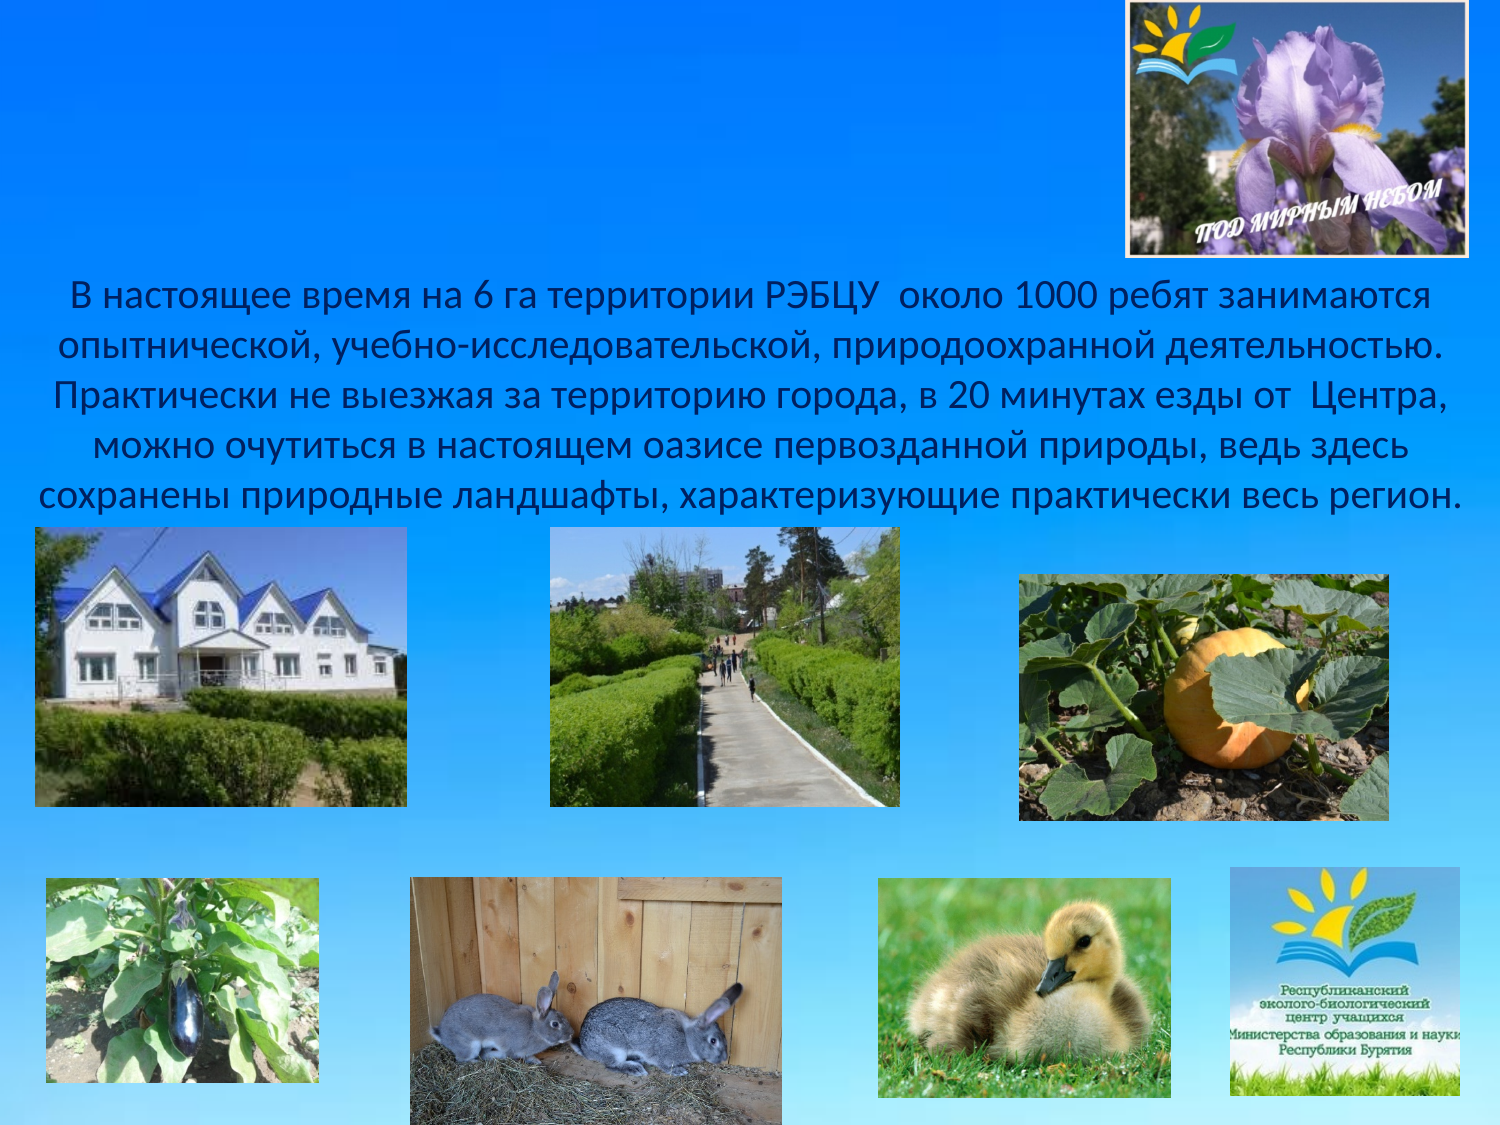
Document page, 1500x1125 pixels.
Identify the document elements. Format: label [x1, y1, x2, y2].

picture [0, 0, 1500, 1125]
list [34, 527, 407, 807]
